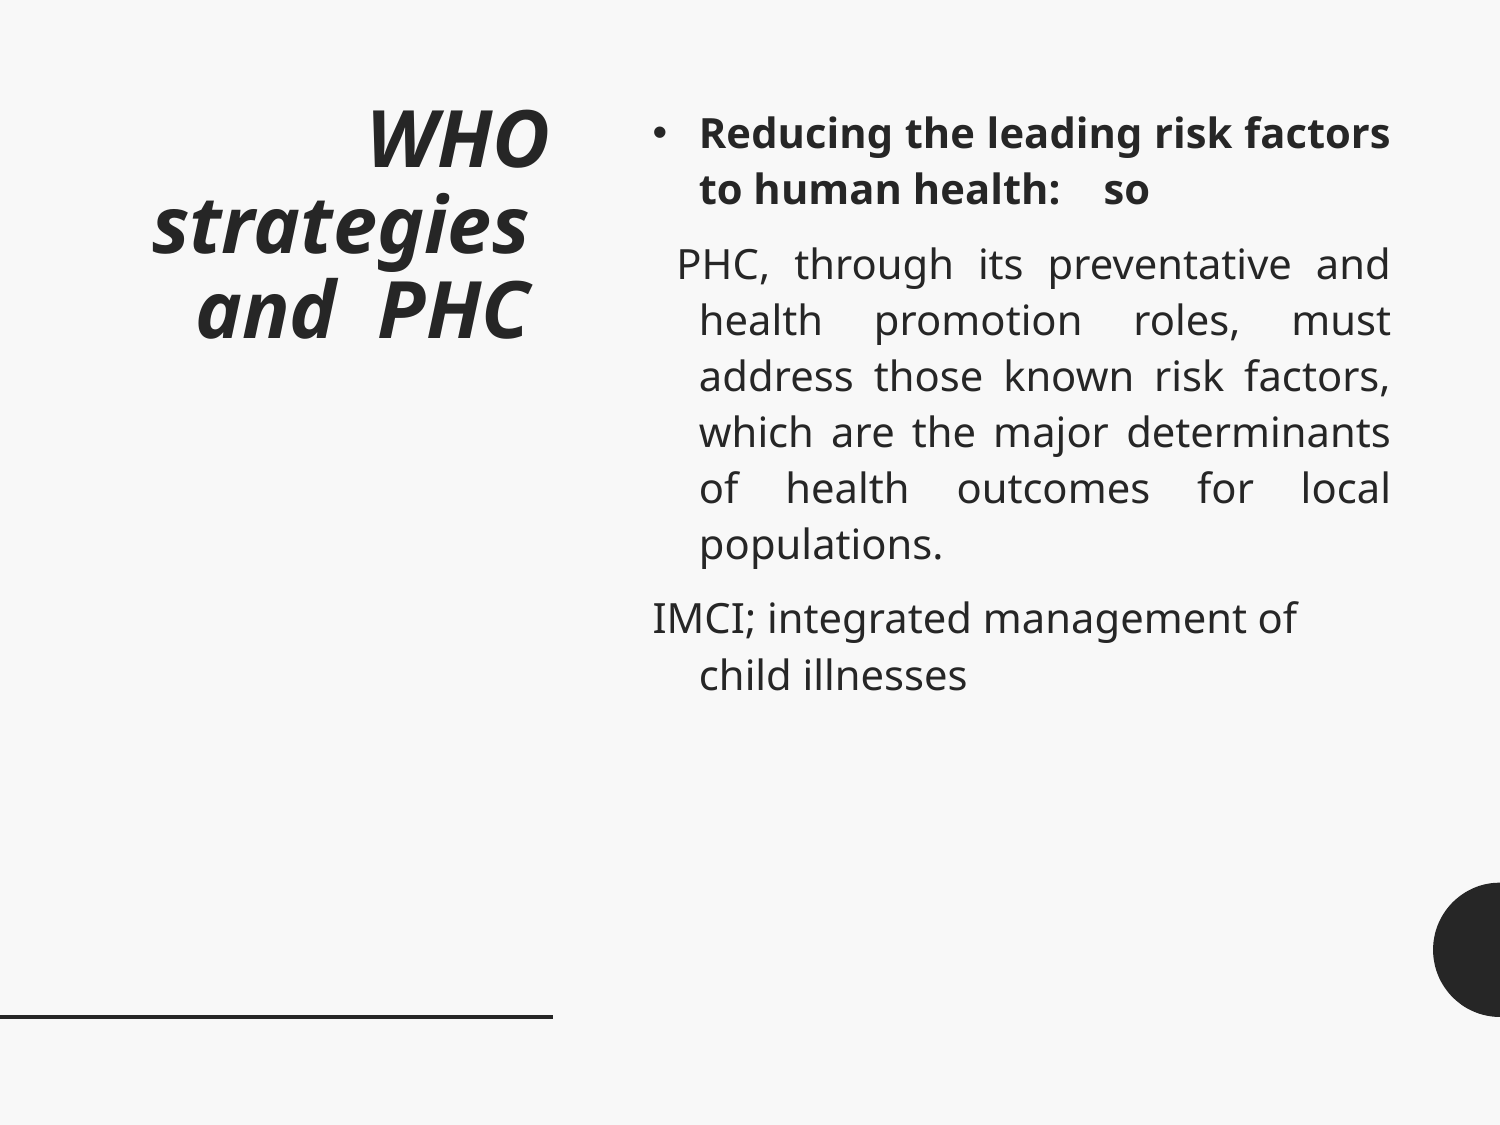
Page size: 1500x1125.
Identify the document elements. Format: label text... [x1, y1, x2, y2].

list Reducing the leading risk factors to human health: so PHC, through its preventative and health promotion roles, must address those known risk factors, which are the major determinants of health outcomes for local populations. IMCI; integrated management of child illnesses [637, 93, 1407, 1022]
title WHO strategies and PHC [93, 91, 566, 905]
